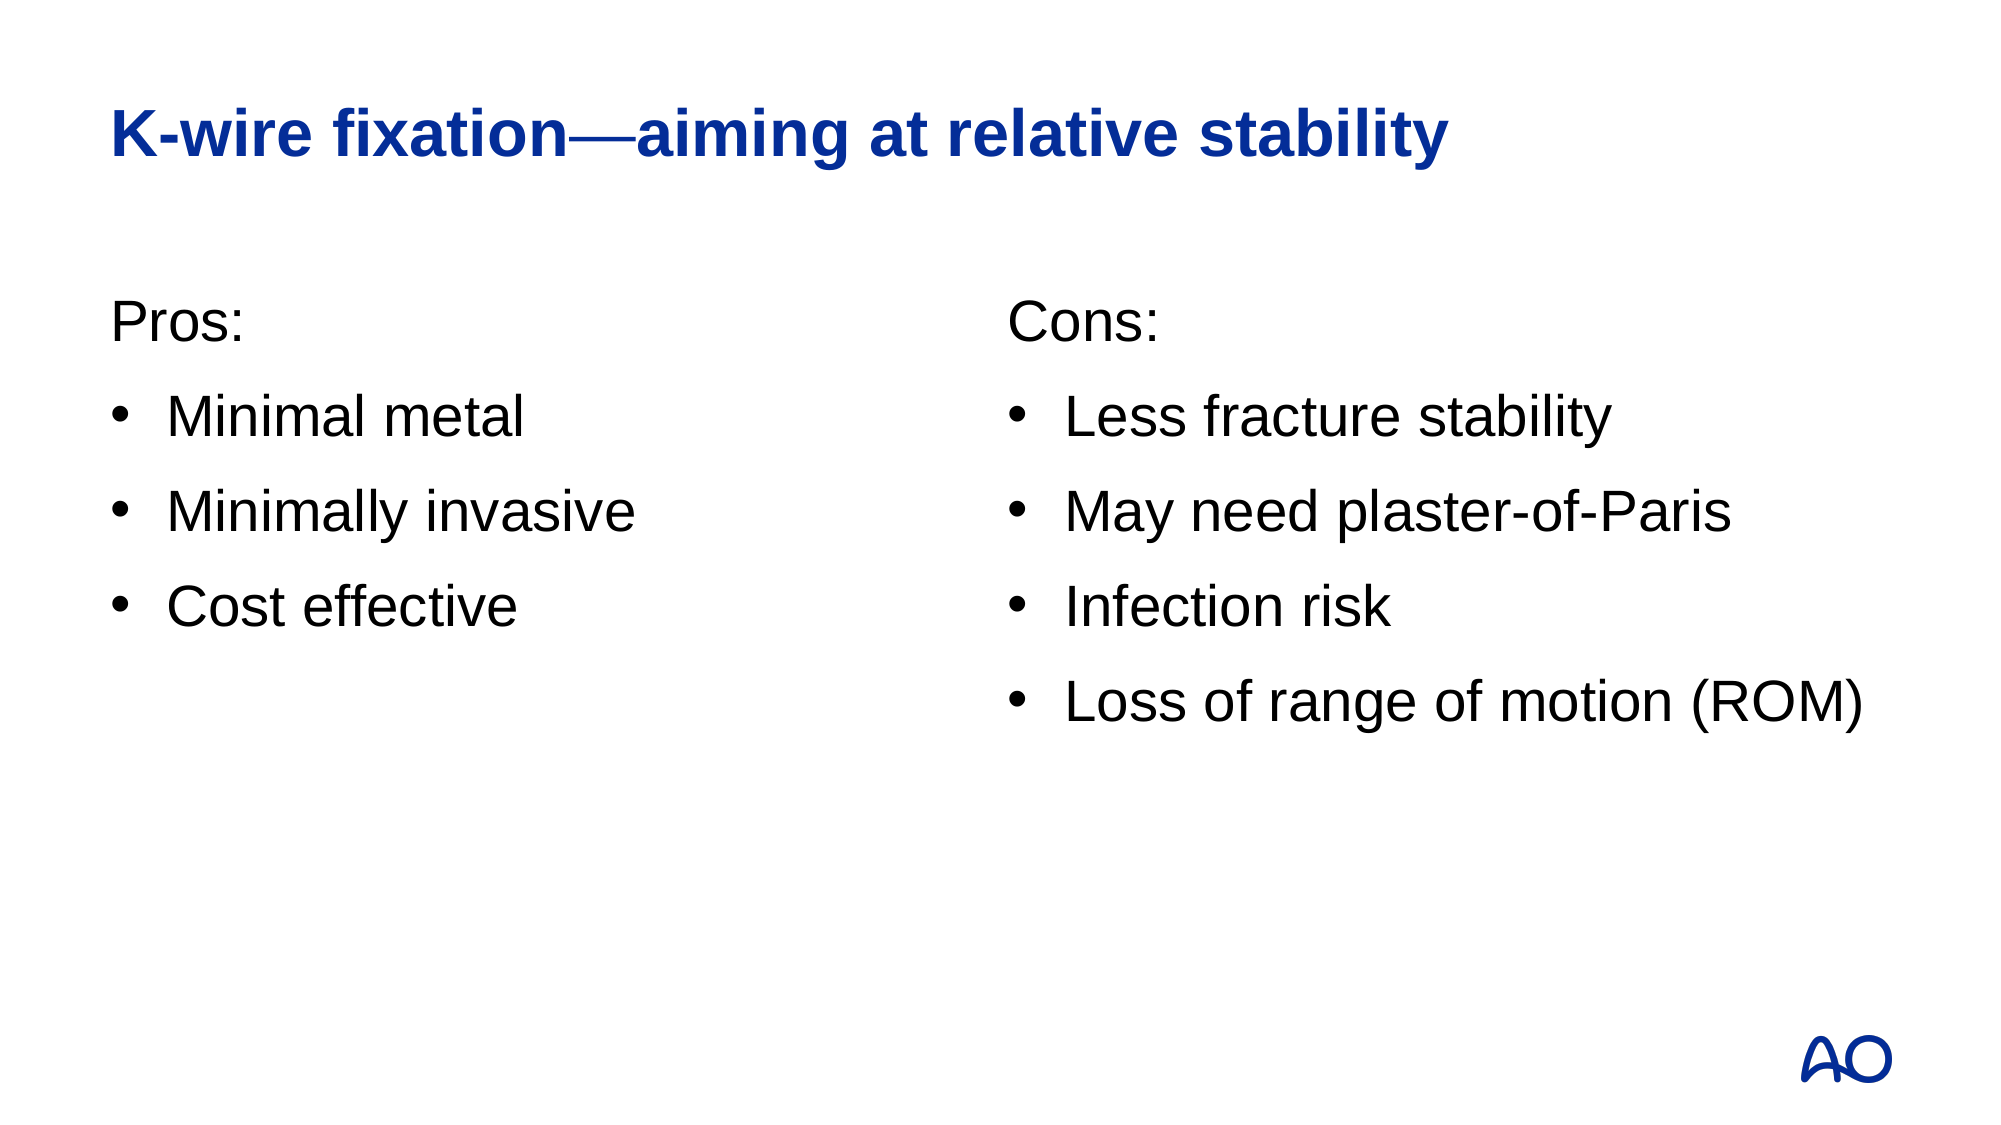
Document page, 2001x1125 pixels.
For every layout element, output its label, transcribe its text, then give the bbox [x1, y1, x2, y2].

picture [1801, 1035, 1892, 1083]
list Pros: Minimal metal Minimally invasive Cost effective [110, 283, 992, 961]
list Cons: Less fracture stability May need plaster-of-Paris Infection risk Loss of range of motion (ROM) [1008, 283, 1890, 961]
title K-wire fixation—aiming at relative stability [110, 124, 1890, 244]
